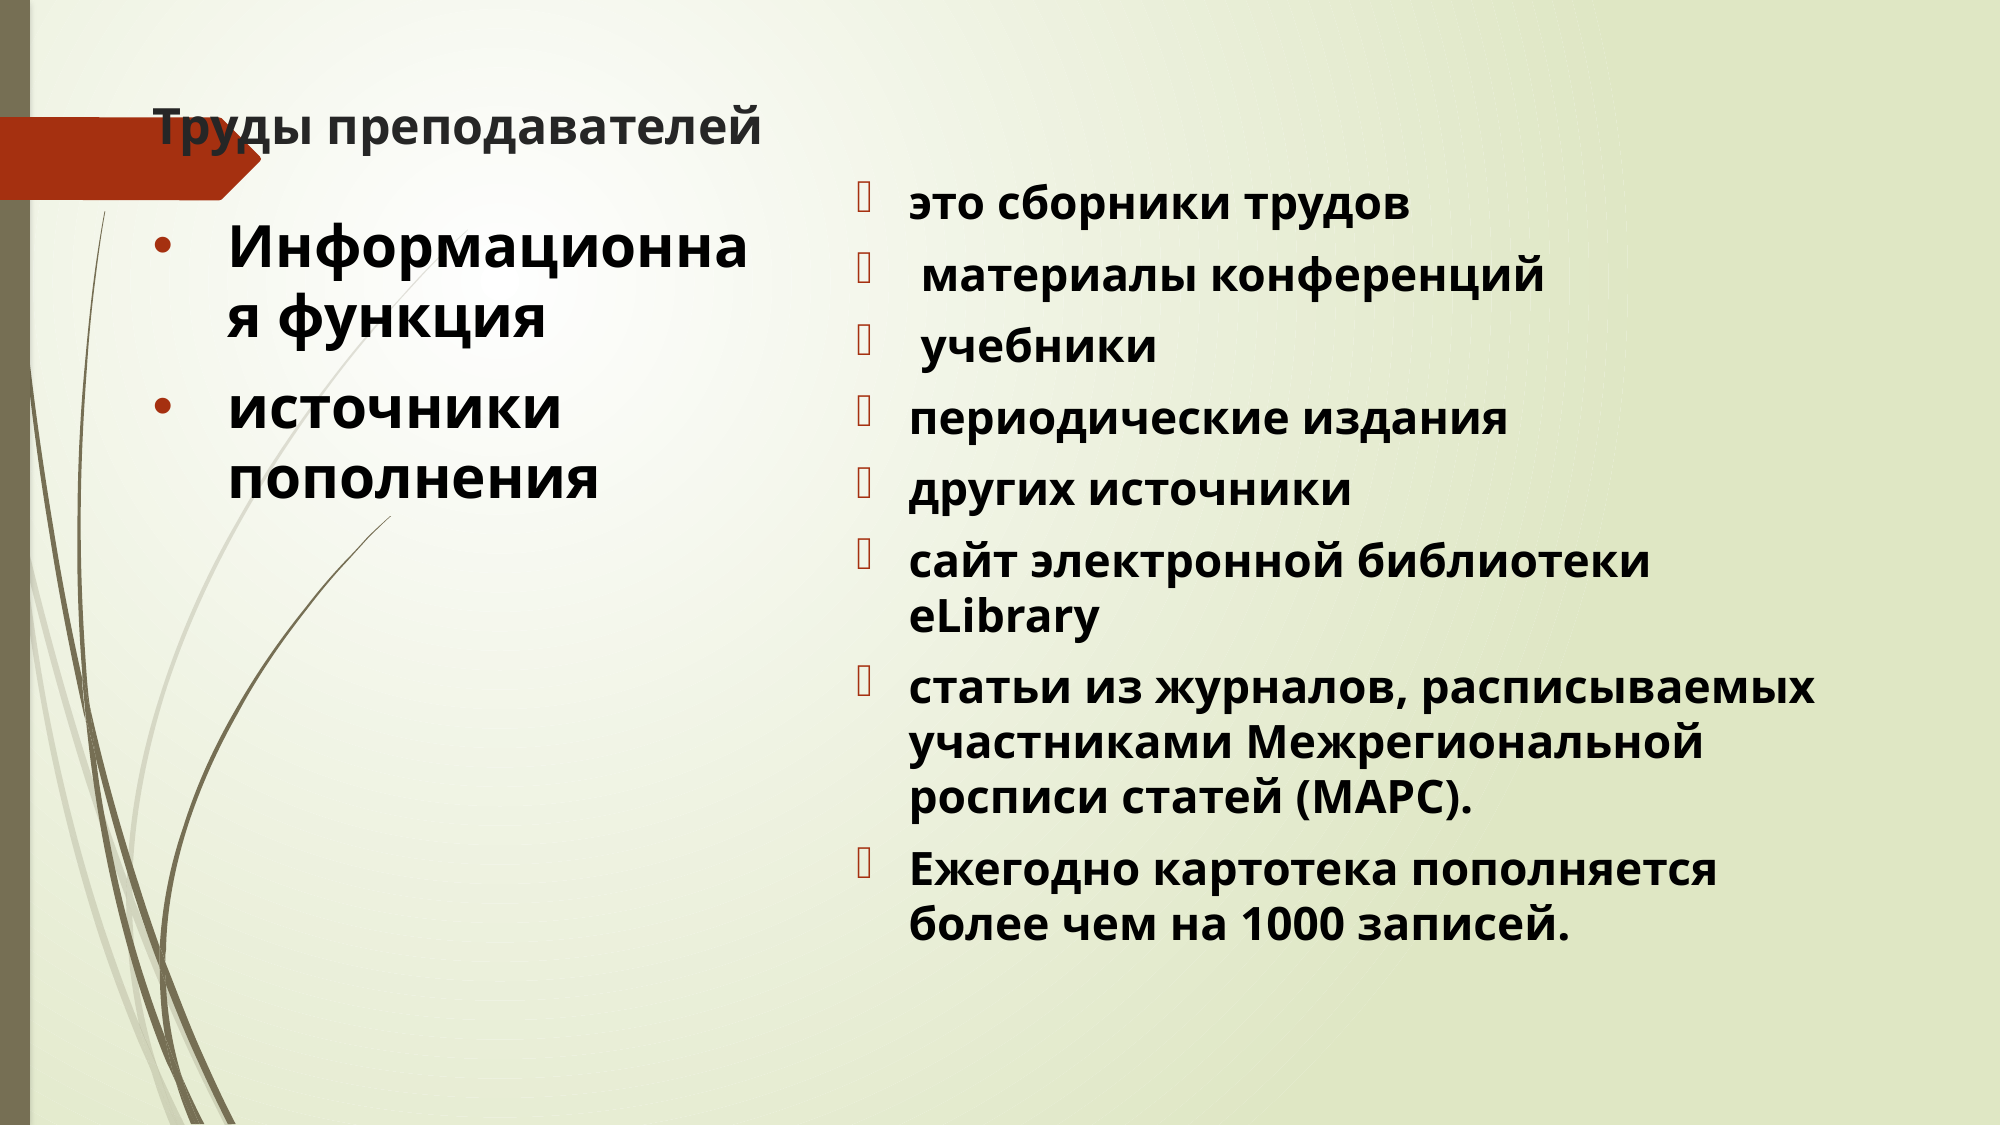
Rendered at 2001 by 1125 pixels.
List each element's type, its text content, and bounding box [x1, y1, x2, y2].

title Труды преподавателей [137, 75, 783, 162]
list Информационная функция источники пополнения [137, 201, 783, 963]
list это сборники трудов материалы конференций учебники периодические издания других источники сайт электронной библиотеки eLibrary статьи из журналов, расписываемых участниками Межрегиональной росписи статей (МАРС). Ежегодно картотека пополняется более чем на 1000 записей. [841, 161, 1863, 962]
